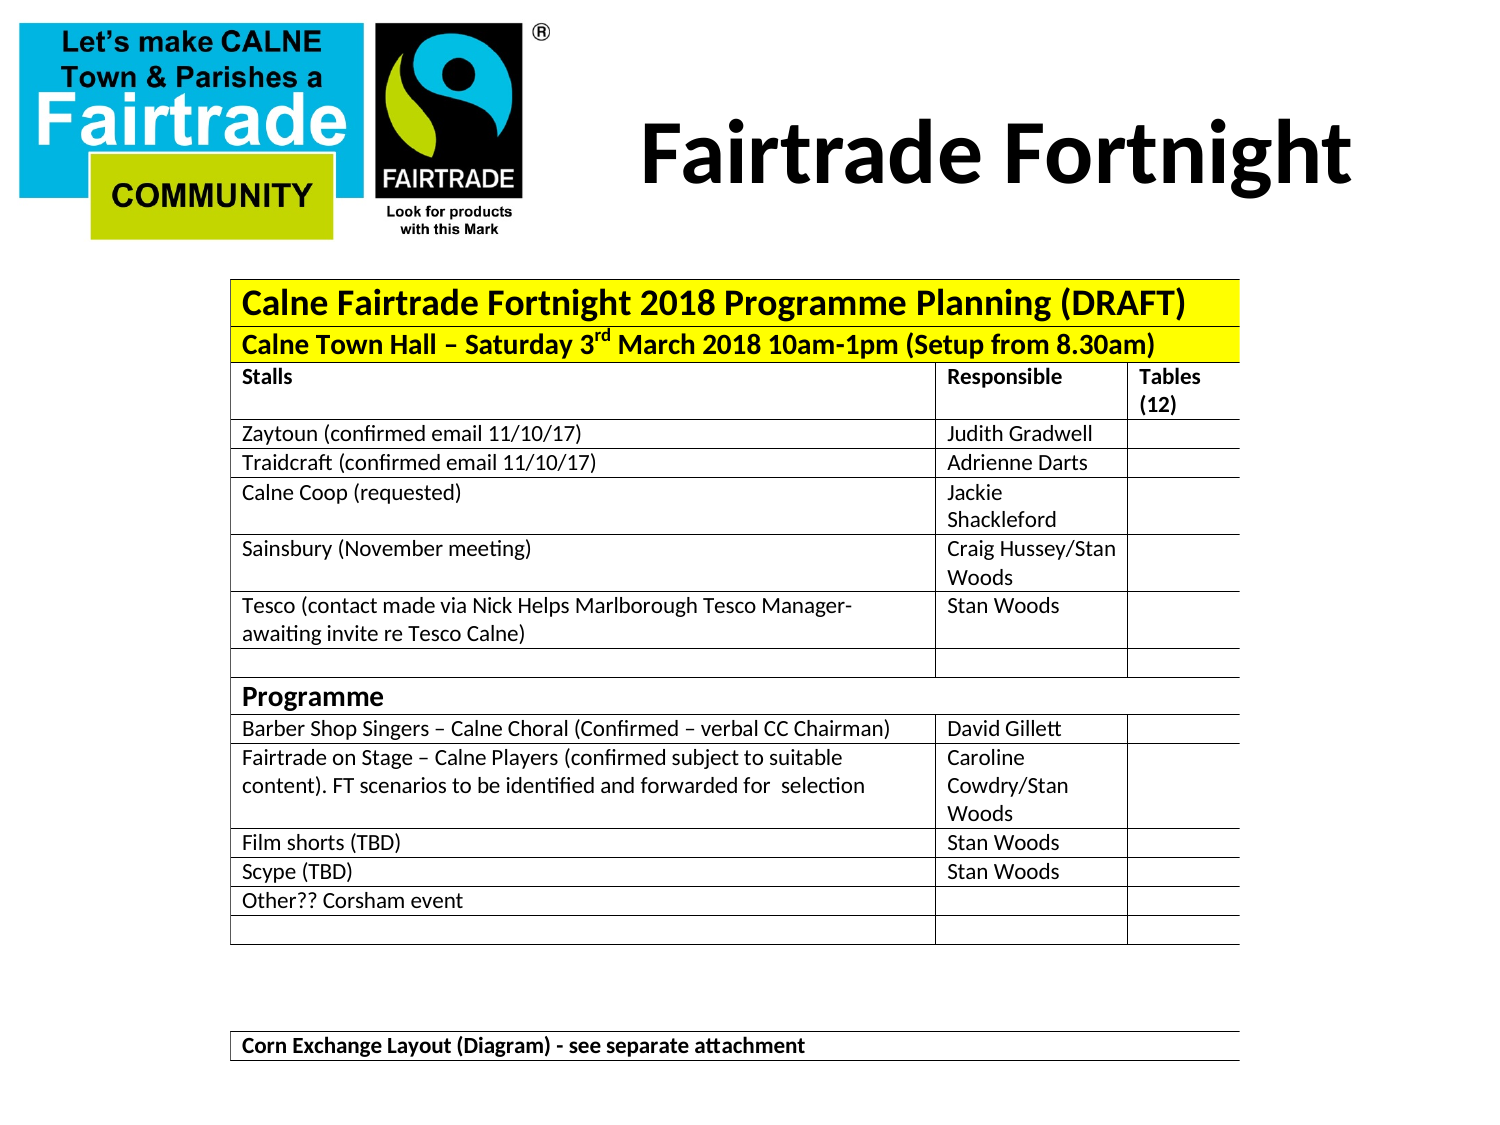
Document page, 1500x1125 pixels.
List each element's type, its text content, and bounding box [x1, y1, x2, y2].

picture [17, 19, 550, 242]
title Fairtrade Fortnight [608, 26, 1388, 268]
picture [229, 278, 1240, 1115]
